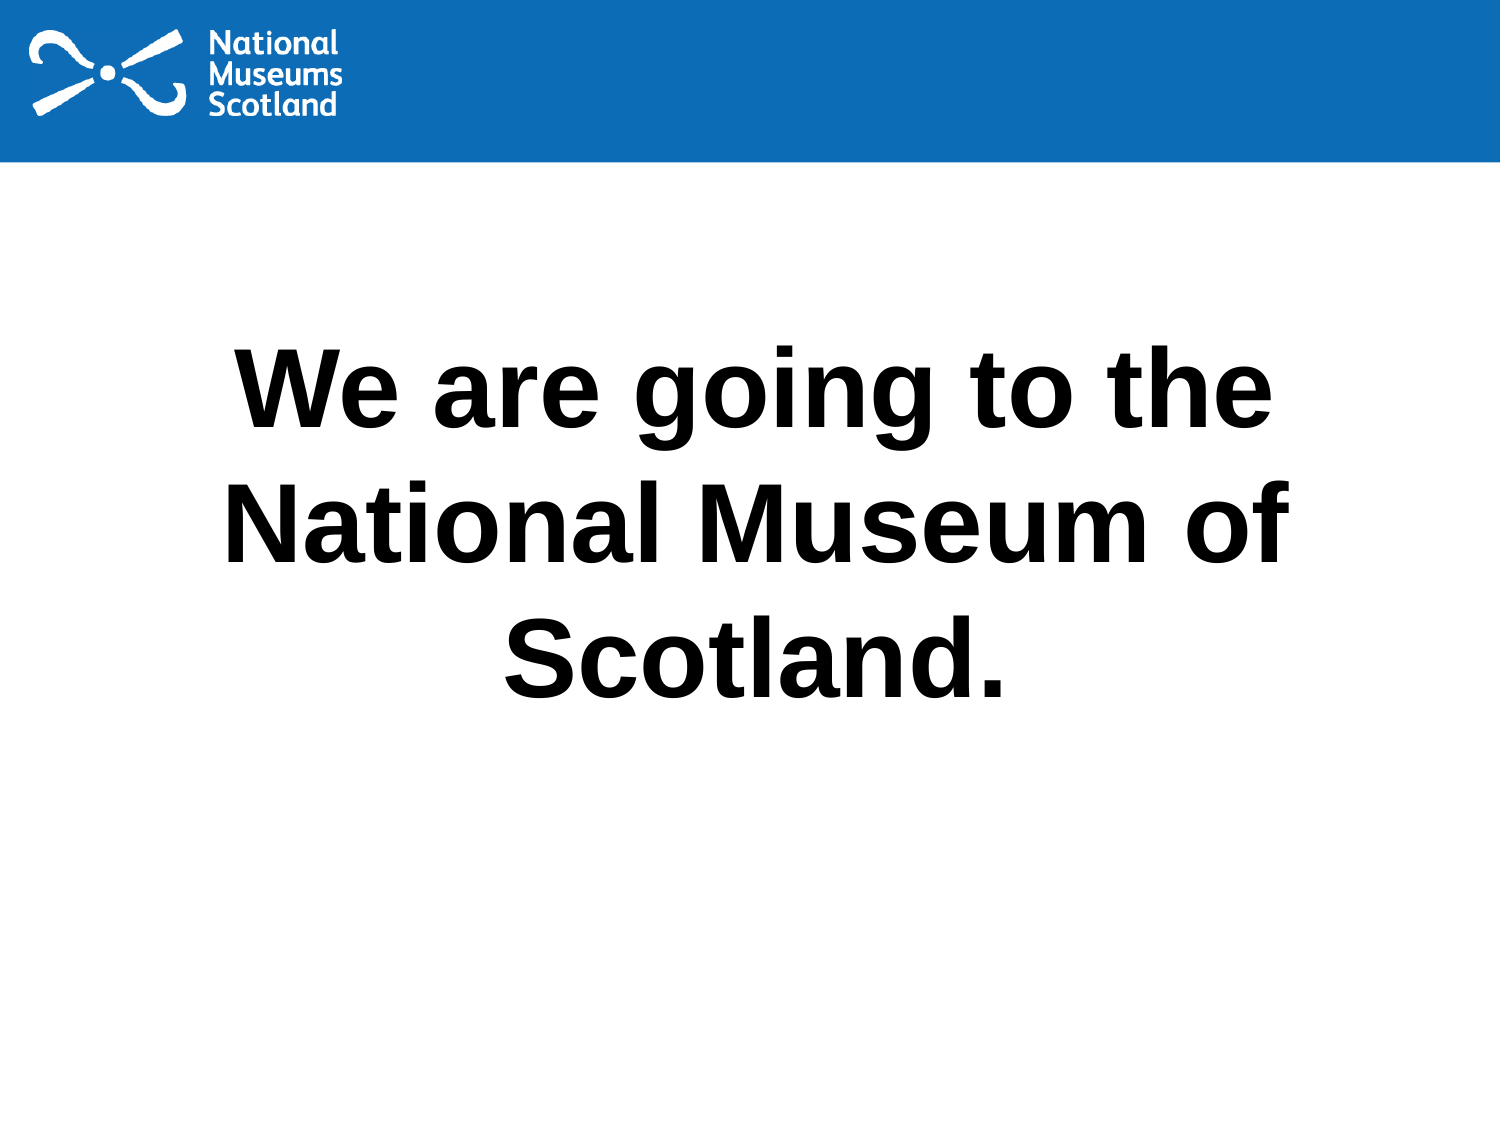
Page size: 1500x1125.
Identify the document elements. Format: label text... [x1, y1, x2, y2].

picture [29, 29, 342, 116]
title We are going to the National Museum of Scotland. [100, 361, 1411, 674]
